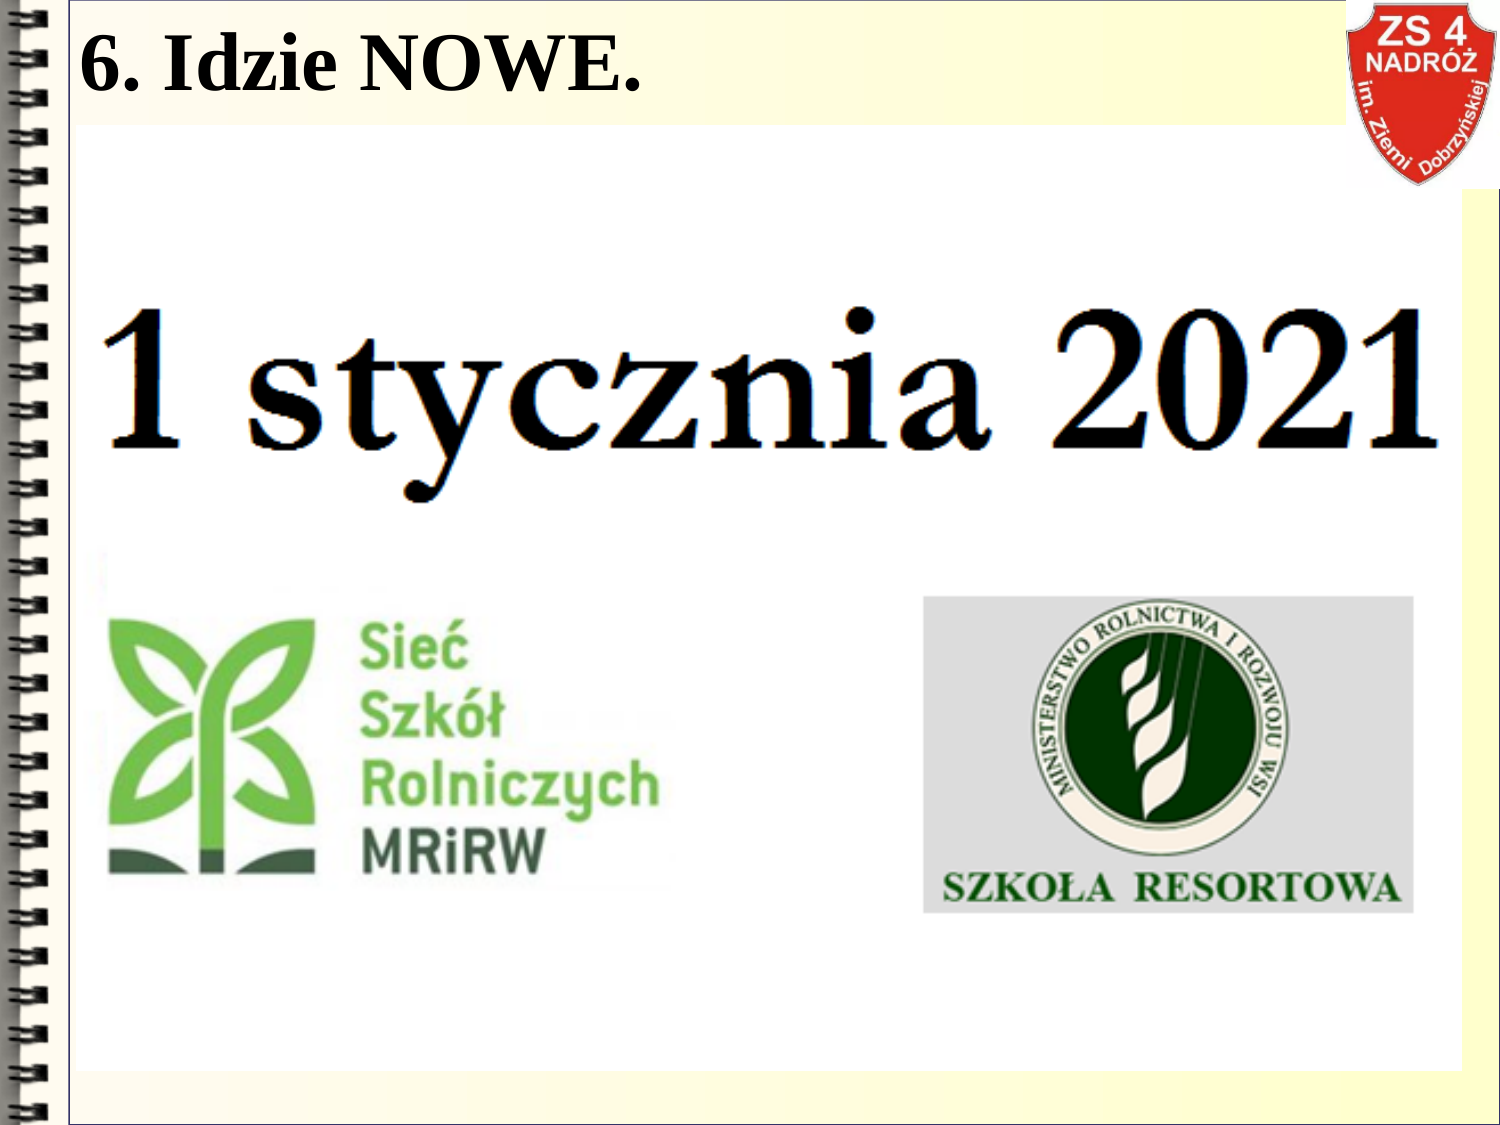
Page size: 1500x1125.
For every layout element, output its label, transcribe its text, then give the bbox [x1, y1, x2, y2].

text_box 6. Idzie NOWE. [64, 0, 809, 115]
picture [76, 0, 1500, 1071]
picture [0, 0, 68, 1125]
